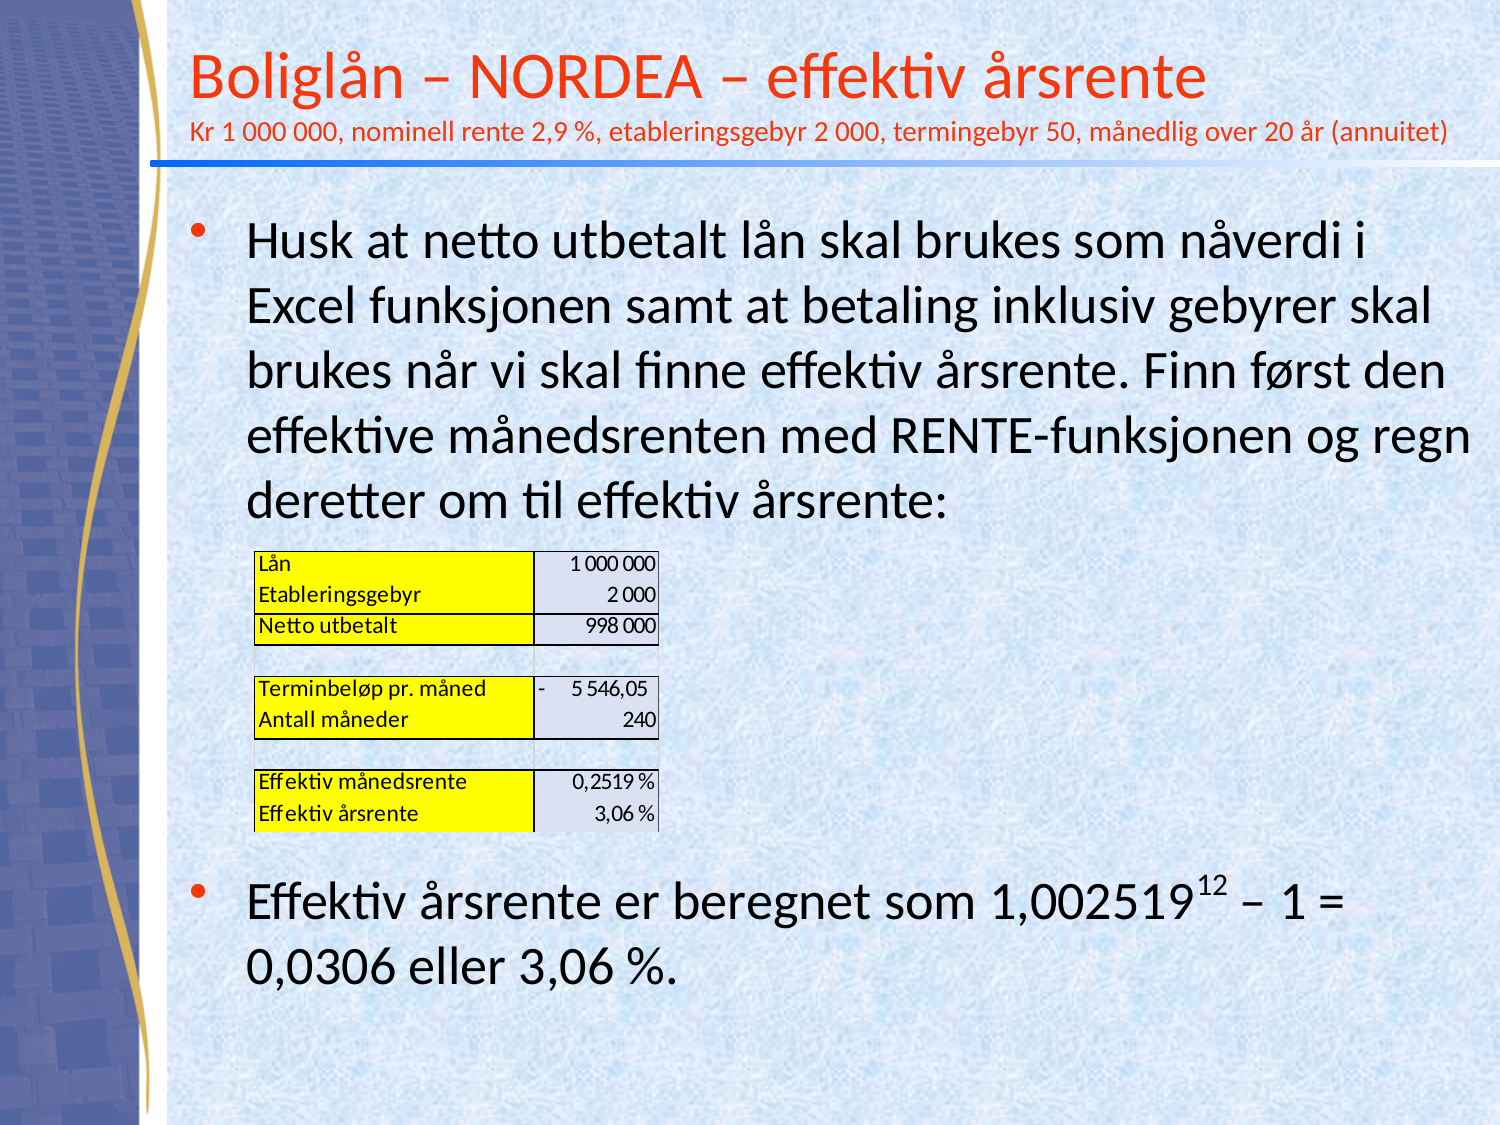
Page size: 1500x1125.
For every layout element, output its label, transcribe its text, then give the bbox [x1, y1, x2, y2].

title Boliglån – NORDEA – effektiv årsrente Kr 1 000 000, nominell rente 2,9 %, etableringsgebyr 2 000, termingebyr 50, månedlig over 20 år (annuitet) [174, 19, 1500, 161]
list Husk at netto utbetalt lån skal brukes som nåverdi i Excel funksjonen samt at betaling inklusiv gebyrer skal brukes når vi skal finne effektiv årsrente. Finn først den effektive månedsrenten med RENTE-funksjonen og regn deretter om til effektiv årsrente: Effektiv årsrente er beregnet som 1,00251912 – 1 = 0,0306 eller 3,06 %. [174, 196, 1500, 1099]
picture [0, 0, 1500, 1125]
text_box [253, 550, 661, 834]
